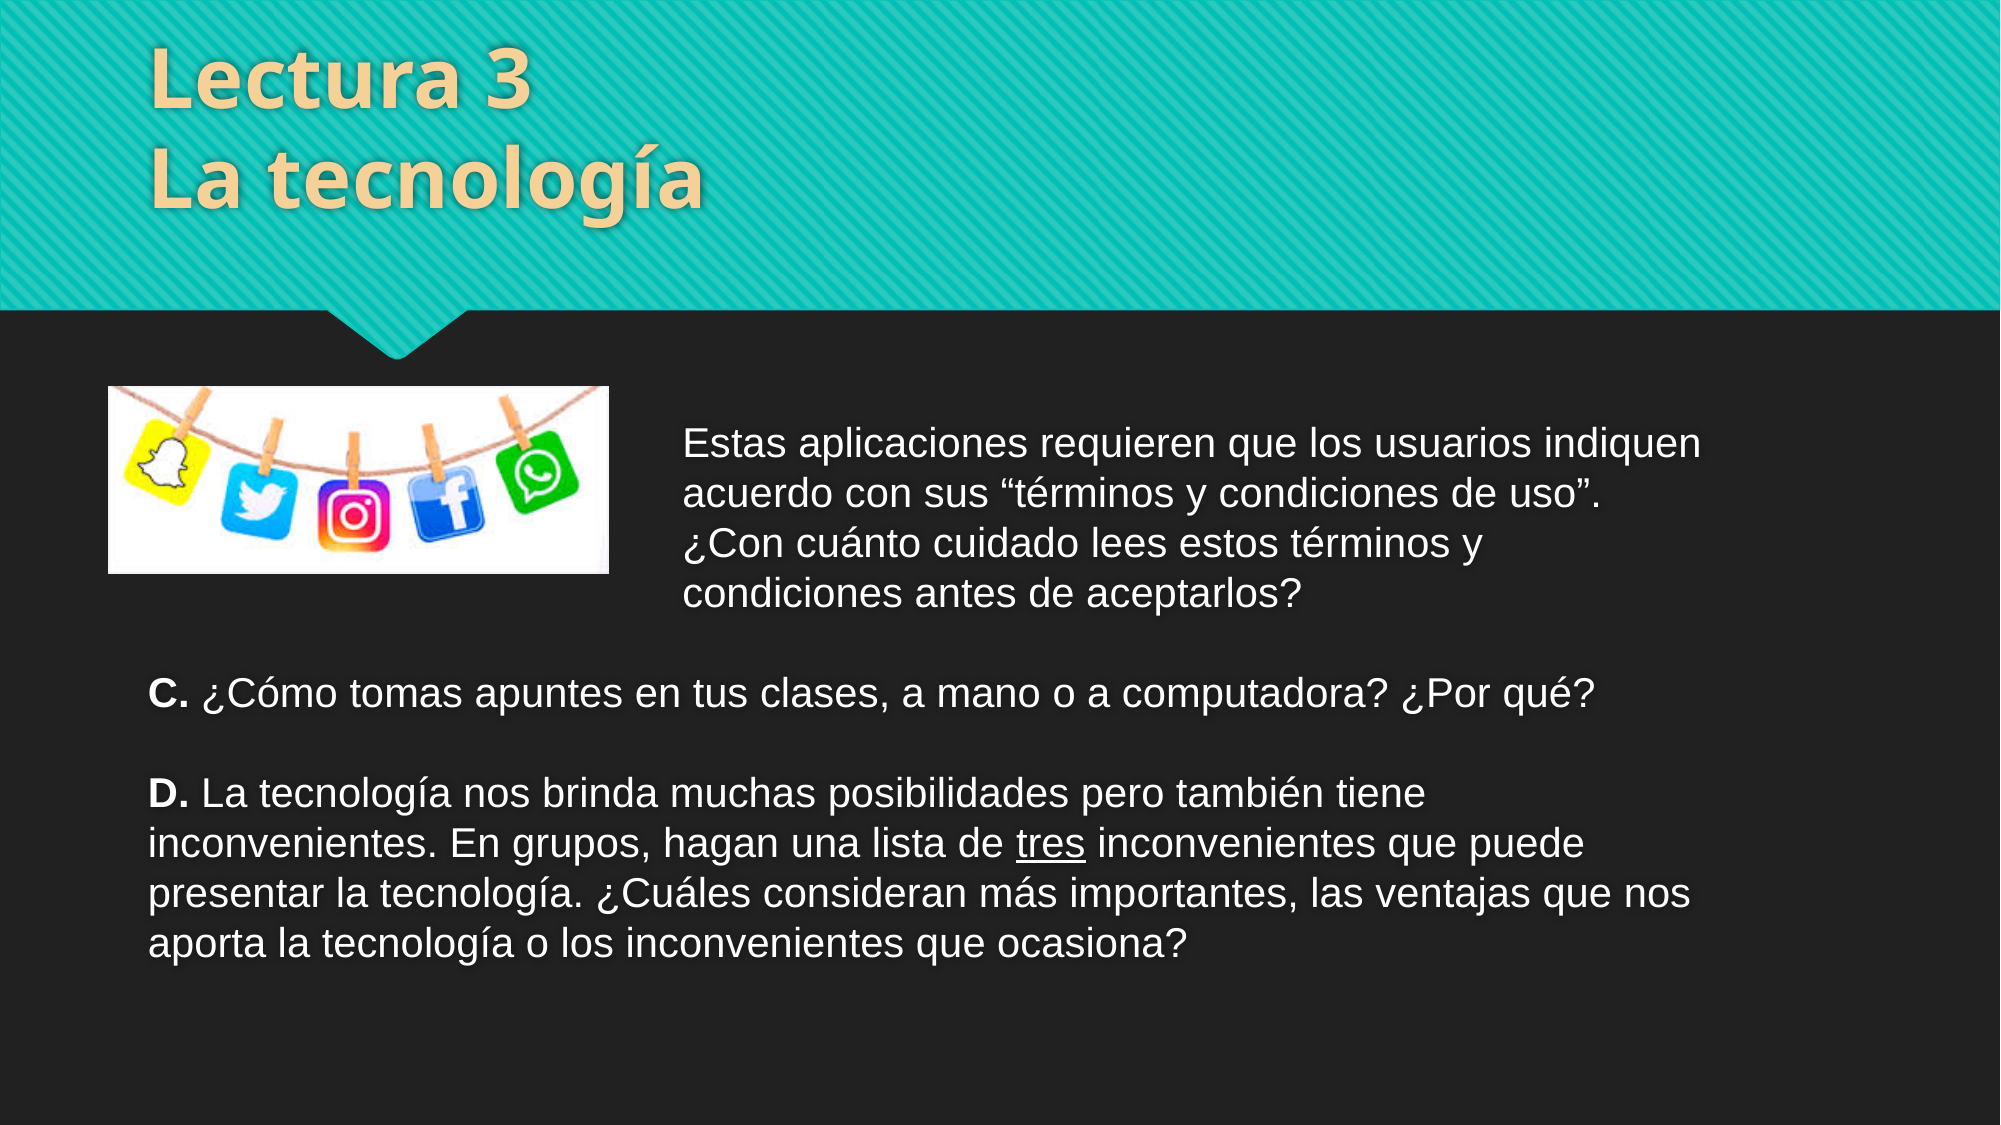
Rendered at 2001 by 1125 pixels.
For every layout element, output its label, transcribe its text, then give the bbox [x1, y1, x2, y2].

title Lectura 3 La tecnología [132, 73, 1868, 233]
picture [108, 385, 609, 574]
list Estas aplicaciones requieren que los usuarios indiquen acuerdo con sus “términos y condiciones de uso”. ¿Con cuánto cuidado lees estos términos y condiciones antes de aceptarlos? C. ¿Cómo tomas apuntes en tus clases, a mano o a computadora? ¿Por qué? D. La tecnología nos brinda muchas posibilidades pero también tiene inconvenientes. En grupos, hagan una lista de tres inconvenientes que puede presentar la tecnología. ¿Cuáles consideran más importantes, las ventajas que nos aporta la tecnología o los inconvenientes que ocasiona? [132, 364, 1731, 1018]
